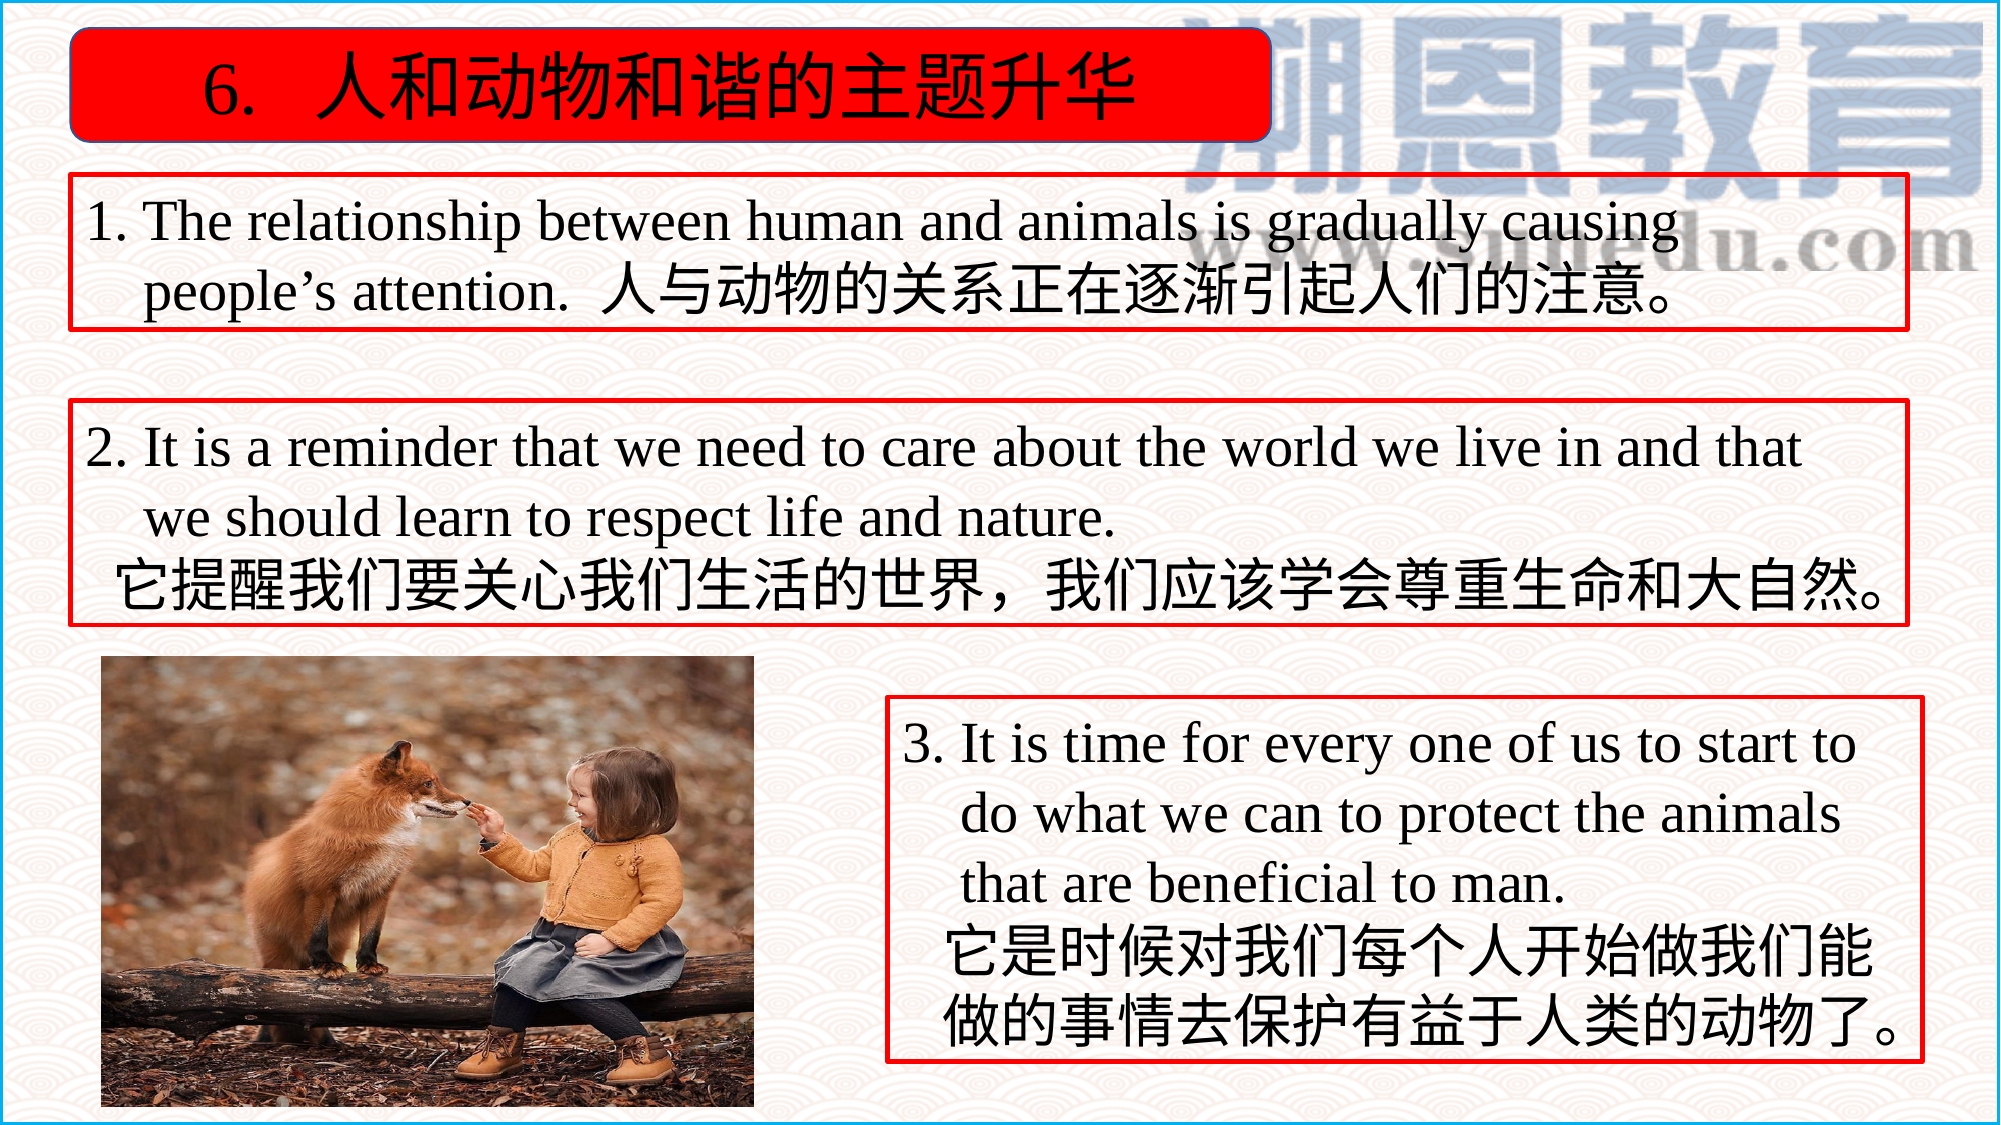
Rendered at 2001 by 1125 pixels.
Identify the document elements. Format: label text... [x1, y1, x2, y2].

picture [101, 656, 754, 1107]
text_box 6. 人和动物和谐的主题升华 [69, 27, 1272, 143]
text_box 3. It is time for every one of us to start to do what we can to protect the animals that are beneficial to man. 它是时候对我们每个人开始做我们能 做的事情去保护有益于人类的动物了。 [887, 696, 1923, 1062]
text_box [0, 0, 2000, 1125]
text_box 1. The relationship between human and animals is gradually causing people’s attention. 人与动物的关系正在逐渐引起人们的注意。 [70, 174, 1908, 330]
text_box 2. It is a reminder that we need to care about the world we live in and that we should learn to respect life and nature. 它提醒我们要关心我们生活的世界，我们应该学会尊重生命和大自然。 [70, 400, 1908, 626]
